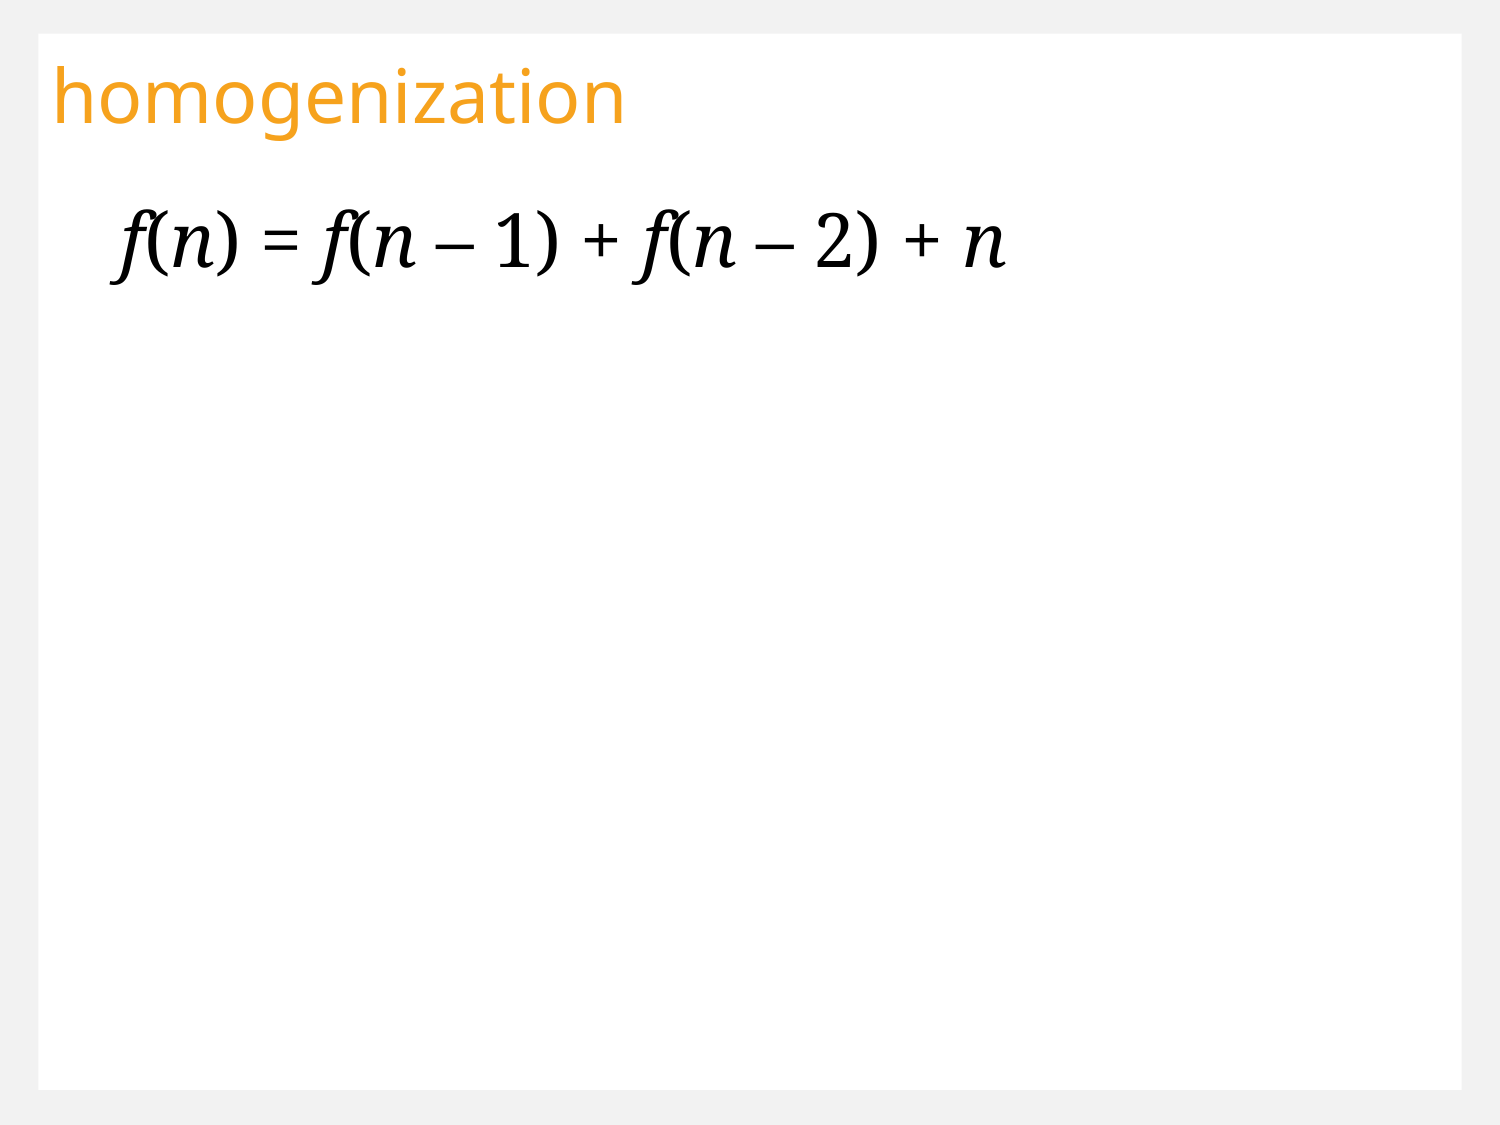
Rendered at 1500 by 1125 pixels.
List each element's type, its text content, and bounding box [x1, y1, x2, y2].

text_box homogenization [36, 41, 643, 147]
text_box f(n) = f(n – 1) + f(n – 2) + n [106, 185, 1043, 291]
